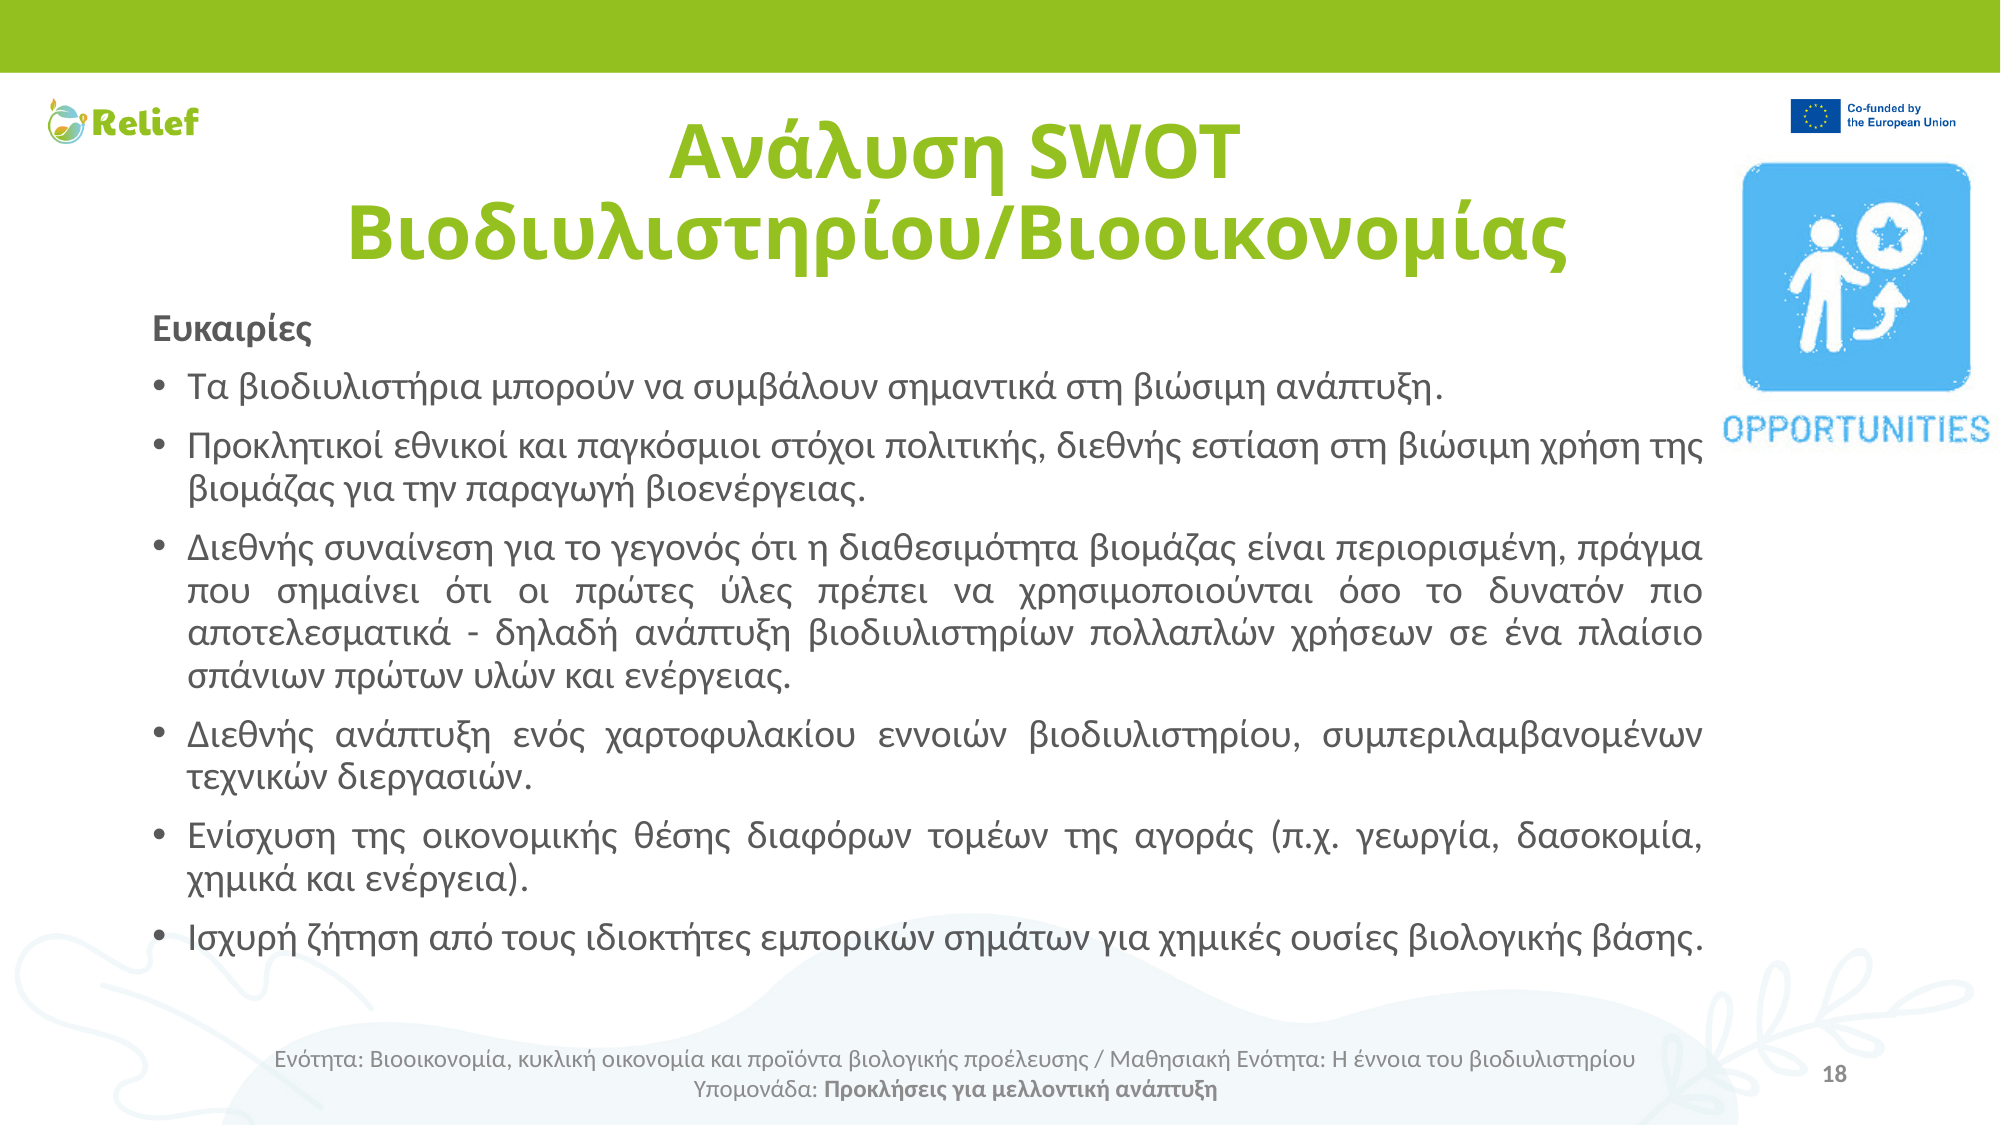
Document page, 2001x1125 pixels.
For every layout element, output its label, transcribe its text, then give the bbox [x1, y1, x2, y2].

title Ανάλυση SWOT Βιοδιυλιστηρίου/Βιοοικονομίας [137, 111, 1775, 278]
picture [0, 0, 2001, 1125]
list Ευκαιρίες Τα βιοδιυλιστήρια μπορούν να συμβάλουν σημαντικά στη βιώσιμη ανάπτυξη. Προκλητικοί εθνικοί και παγκόσμιοι στόχοι πολιτικής, διεθνής εστίαση στη βιώσιμη χρήση της βιομάζας για την παραγωγή βιοενέργειας. Διεθνής συναίνεση για το γεγονός ότι η διαθεσιμότητα βιομάζας είναι περιορισμένη, πράγμα που σημαίνει ότι οι πρώτες ύλες πρέπει να χρησιμοποιούνται όσο το δυνατόν πιο αποτελεσματικά - δηλαδή ανάπτυξη βιοδιυλιστηρίων πολλαπλών χρήσεων σε ένα πλαίσιο σπάνιων πρώτων υλών και ενέργειας. Διεθνής ανάπτυξη ενός χαρτοφυλακίου εννοιών βιοδιυλιστηρίου, συμπεριλαμβανομένων τεχνικών διεργασιών. Ενίσχυση της οικονομικής θέσης διαφόρων τομέων της αγοράς (π.χ. γεωργία, δασοκομία, χημικά και ενέργεια). Ισχυρή ζήτηση από τους ιδιοκτήτες εμπορικών σημάτων για χημικές ουσίες βιολογικής βάσης. [137, 299, 1721, 1014]
slide_number 18 [1787, 1042, 1863, 1103]
footer Ενότητα: Βιοοικονομία, κυκλική οικονομία και προϊόντα βιολογικής προέλευσης / Μαθησιακή Ενότητα: Η έννοια του βιοδιυλιστηρίου Υπομονάδα: Προκλήσεις για μελλοντική ανάπτυξη [137, 1023, 1775, 1122]
